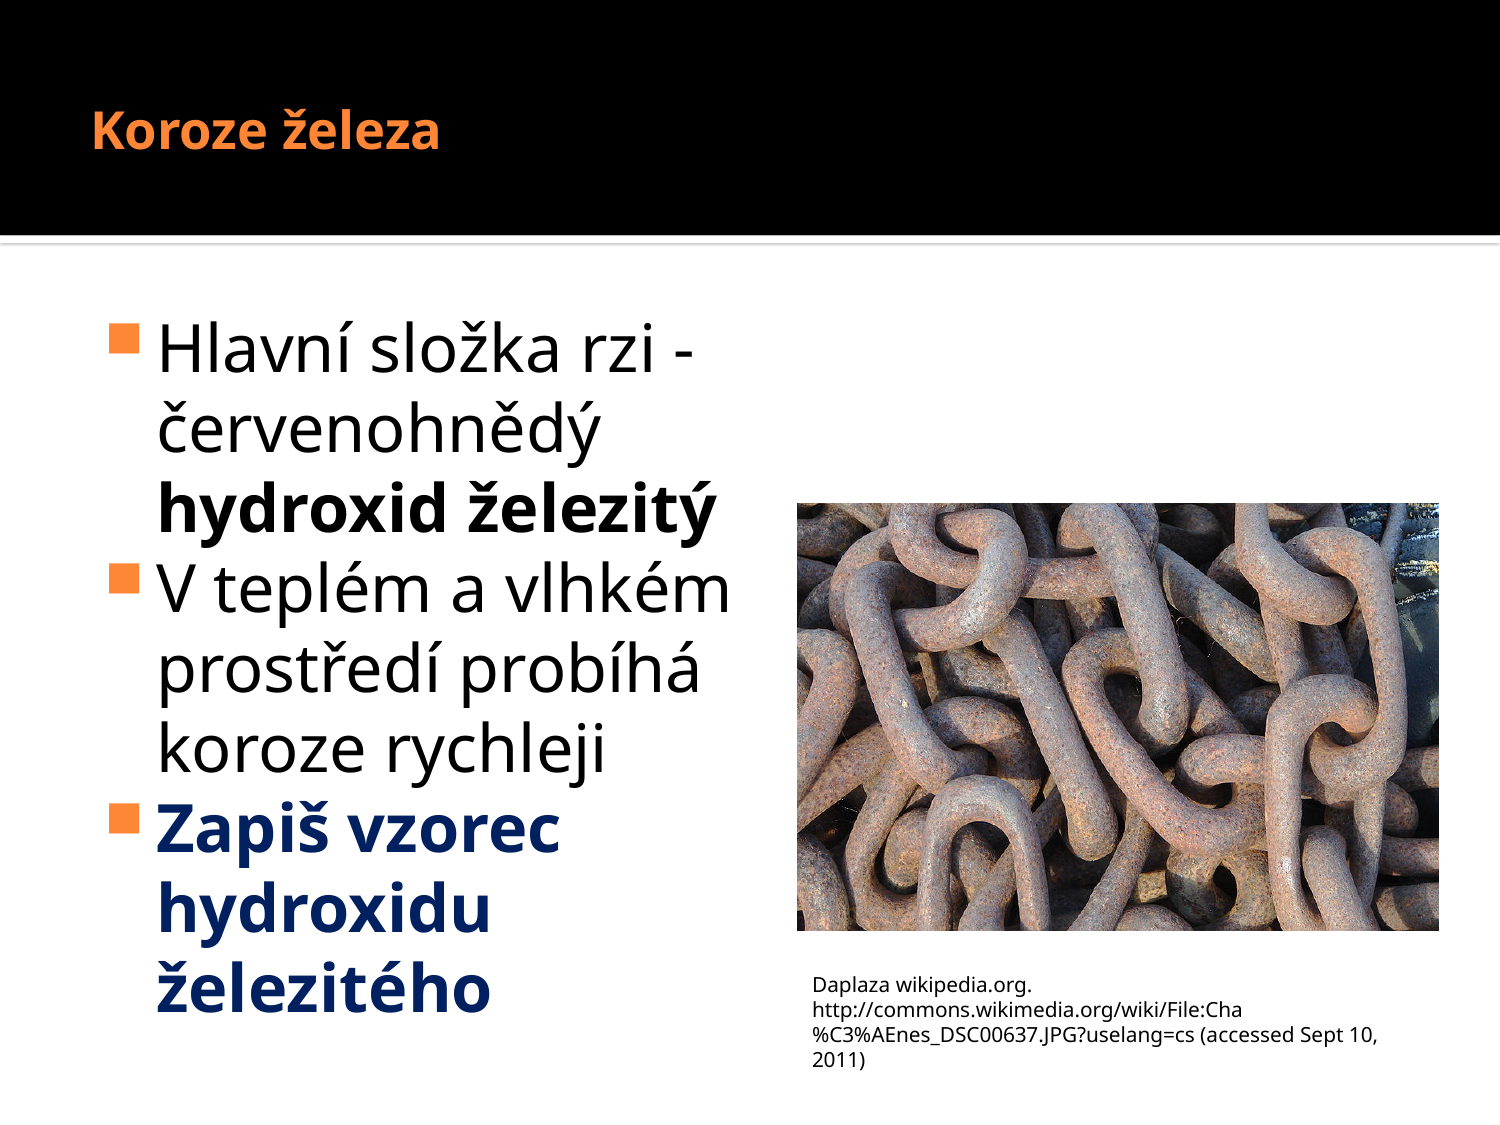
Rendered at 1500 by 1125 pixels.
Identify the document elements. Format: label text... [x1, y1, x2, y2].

list Hlavní složka rzi - červenohnědý hydroxid železitý V teplém a vlhkém prostředí probíhá koroze rychleji Zapiš vzorec hydroxidu železitého [75, 291, 786, 1050]
picture [797, 503, 1439, 931]
title Koroze železa [75, 25, 1425, 231]
text_box Daplaza wikipedia.org. http://commons.wikimedia.org/wiki/File:Cha%C3%AEnes_DSC00637.JPG?uselang=cs (accessed Sept 10, 2011) [797, 964, 1436, 1079]
